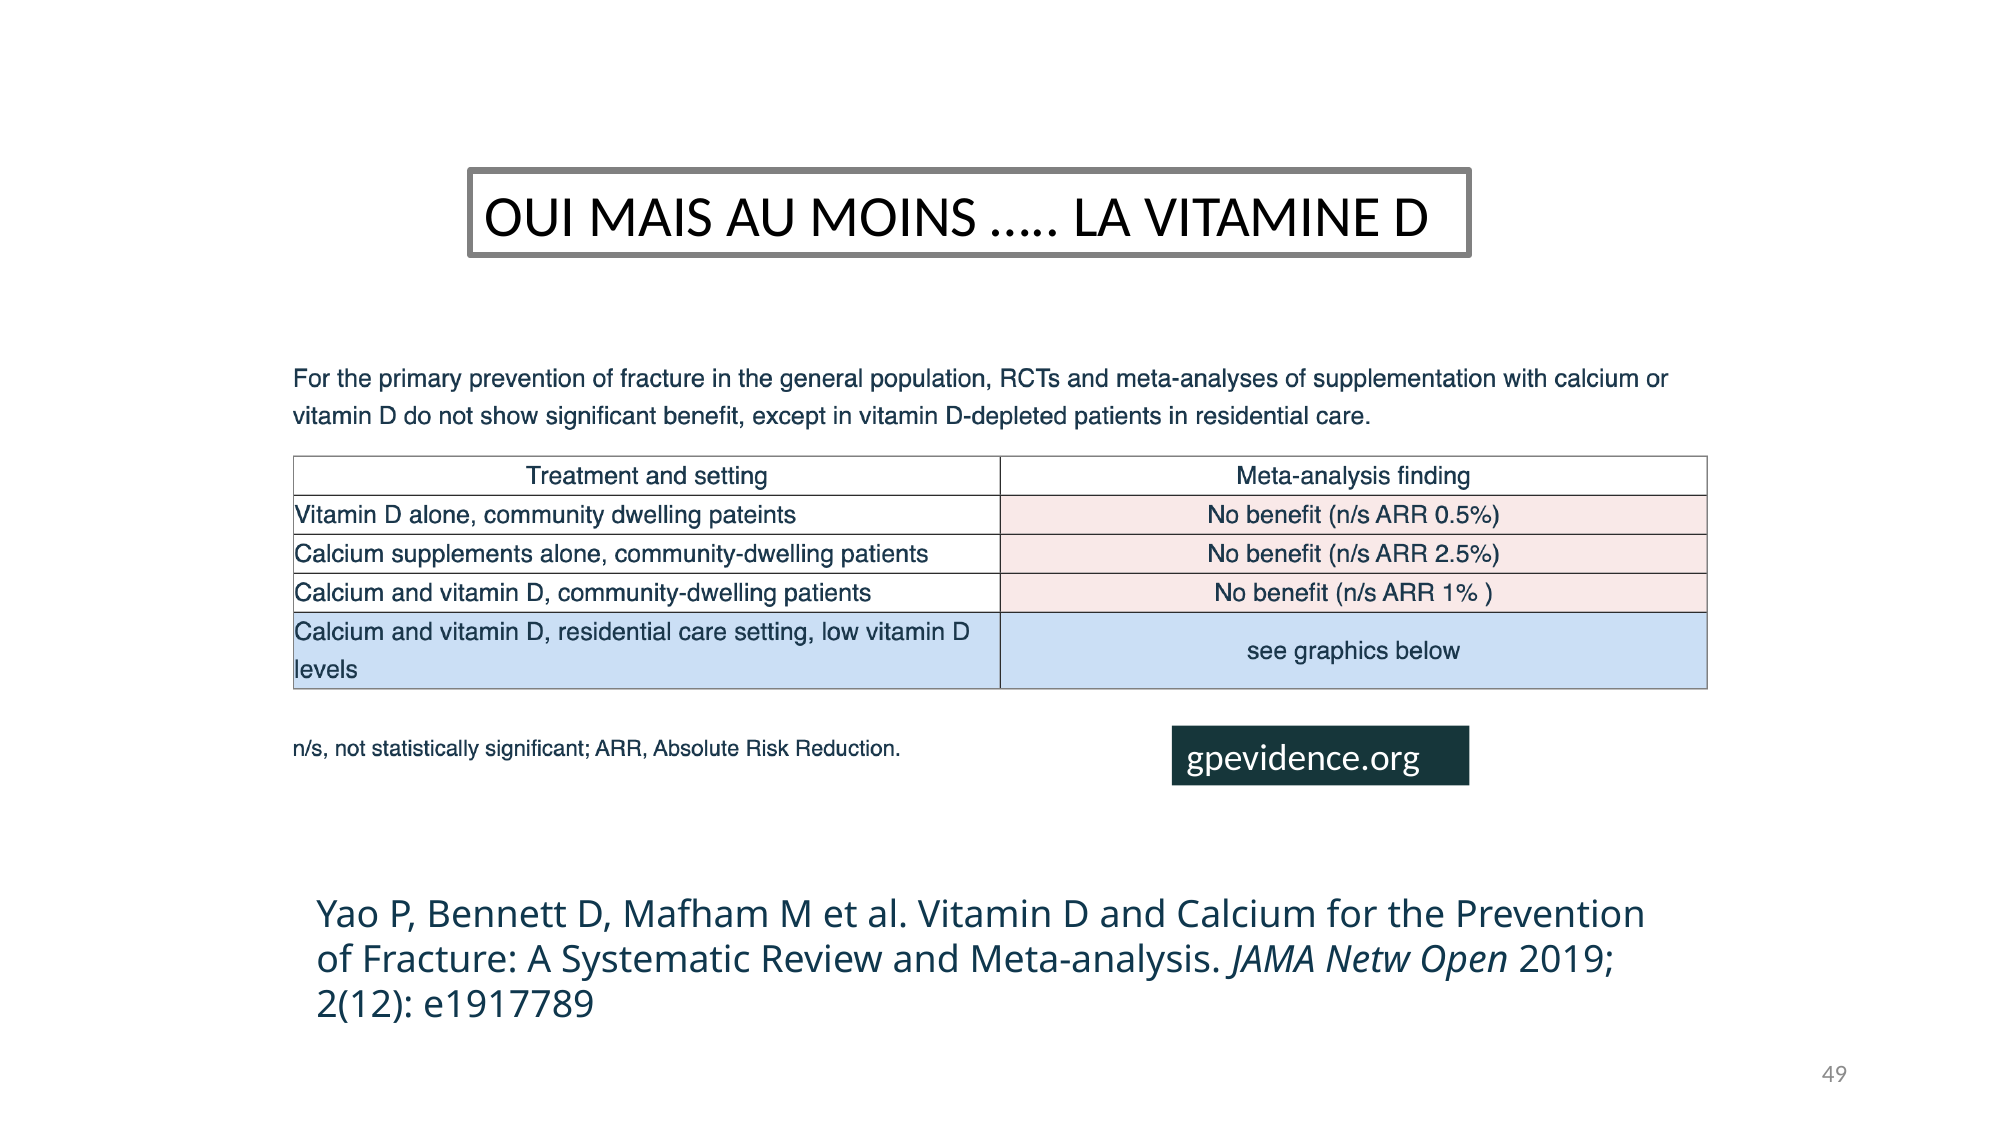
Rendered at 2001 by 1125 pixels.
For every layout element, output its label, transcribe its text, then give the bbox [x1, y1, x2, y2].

text_box OUI MAIS AU MOINS ….. LA VITAMINE D [470, 170, 1470, 256]
text_box Yao P, Bennett D, Mafham M et al. Vitamin D and Calcium for the Prevention of Fracture: A Systematic Review and Meta-analysis. JAMA Netw Open 2019; 2(12): e1917789 [301, 882, 1699, 1033]
picture [273, 355, 1727, 770]
slide_number 49 [1412, 1042, 1863, 1103]
text_box gpevidence.org [1171, 770, 1470, 786]
